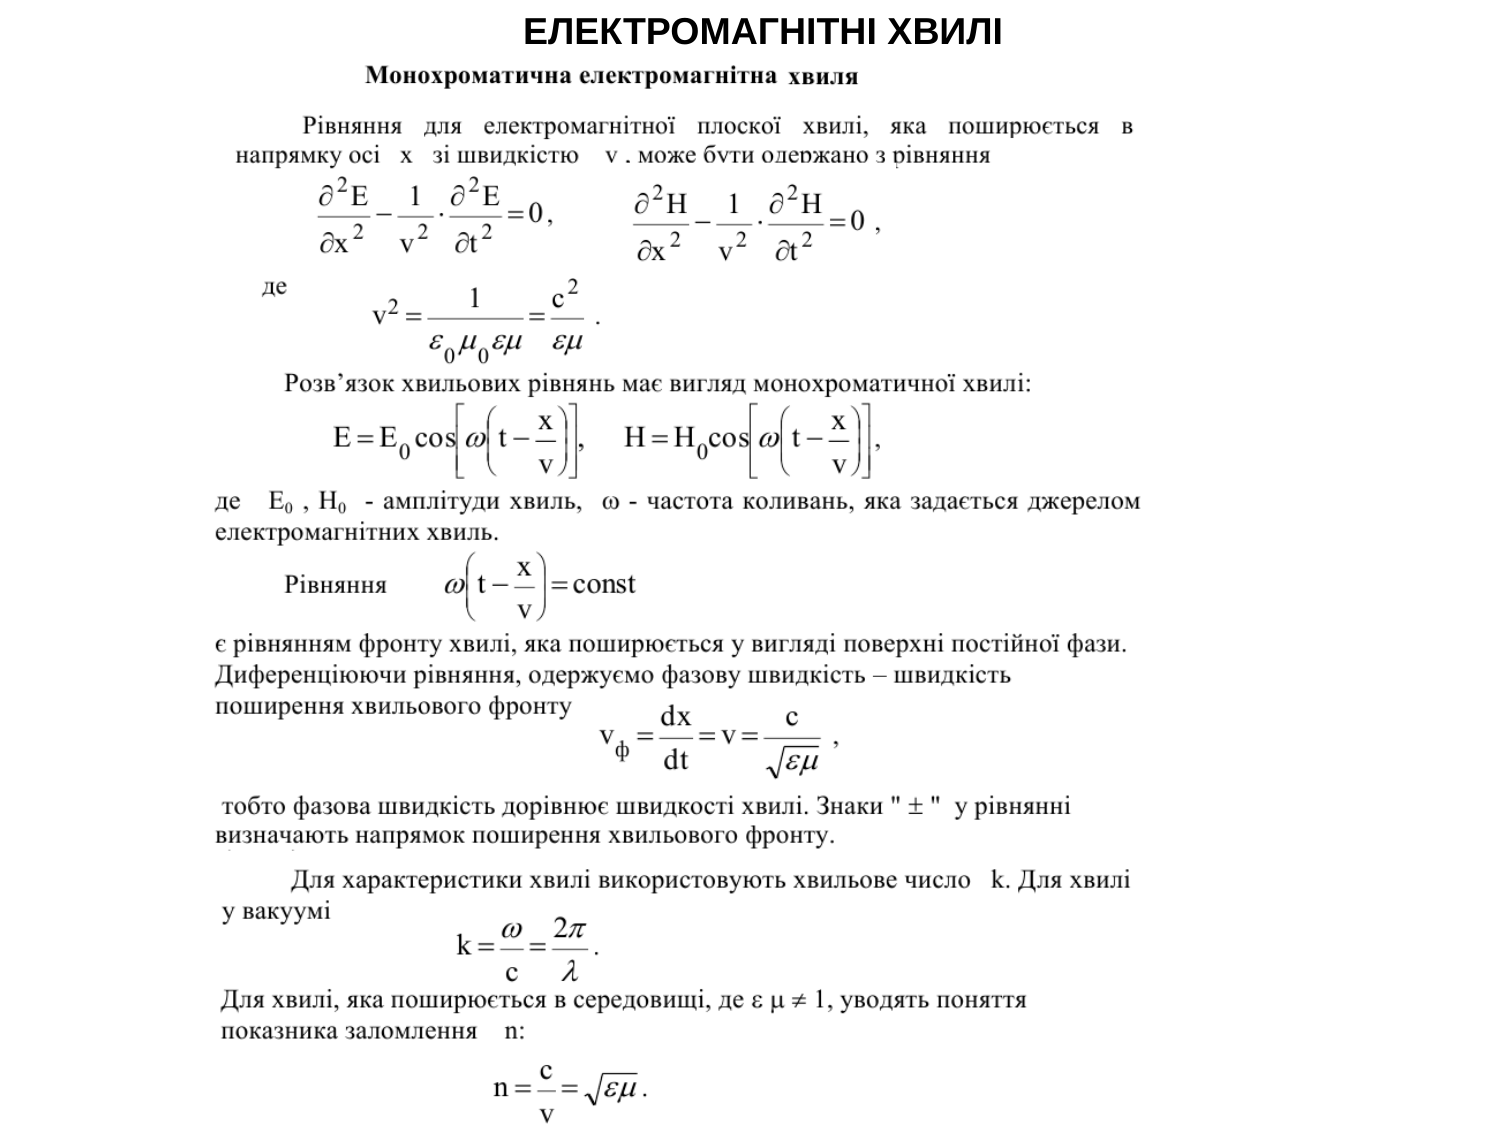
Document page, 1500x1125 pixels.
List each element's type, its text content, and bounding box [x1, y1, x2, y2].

text_box ЕЛЕКТРОМАГНІТНІ ХВИЛІ [88, 0, 1439, 71]
picture [194, 54, 1152, 1125]
